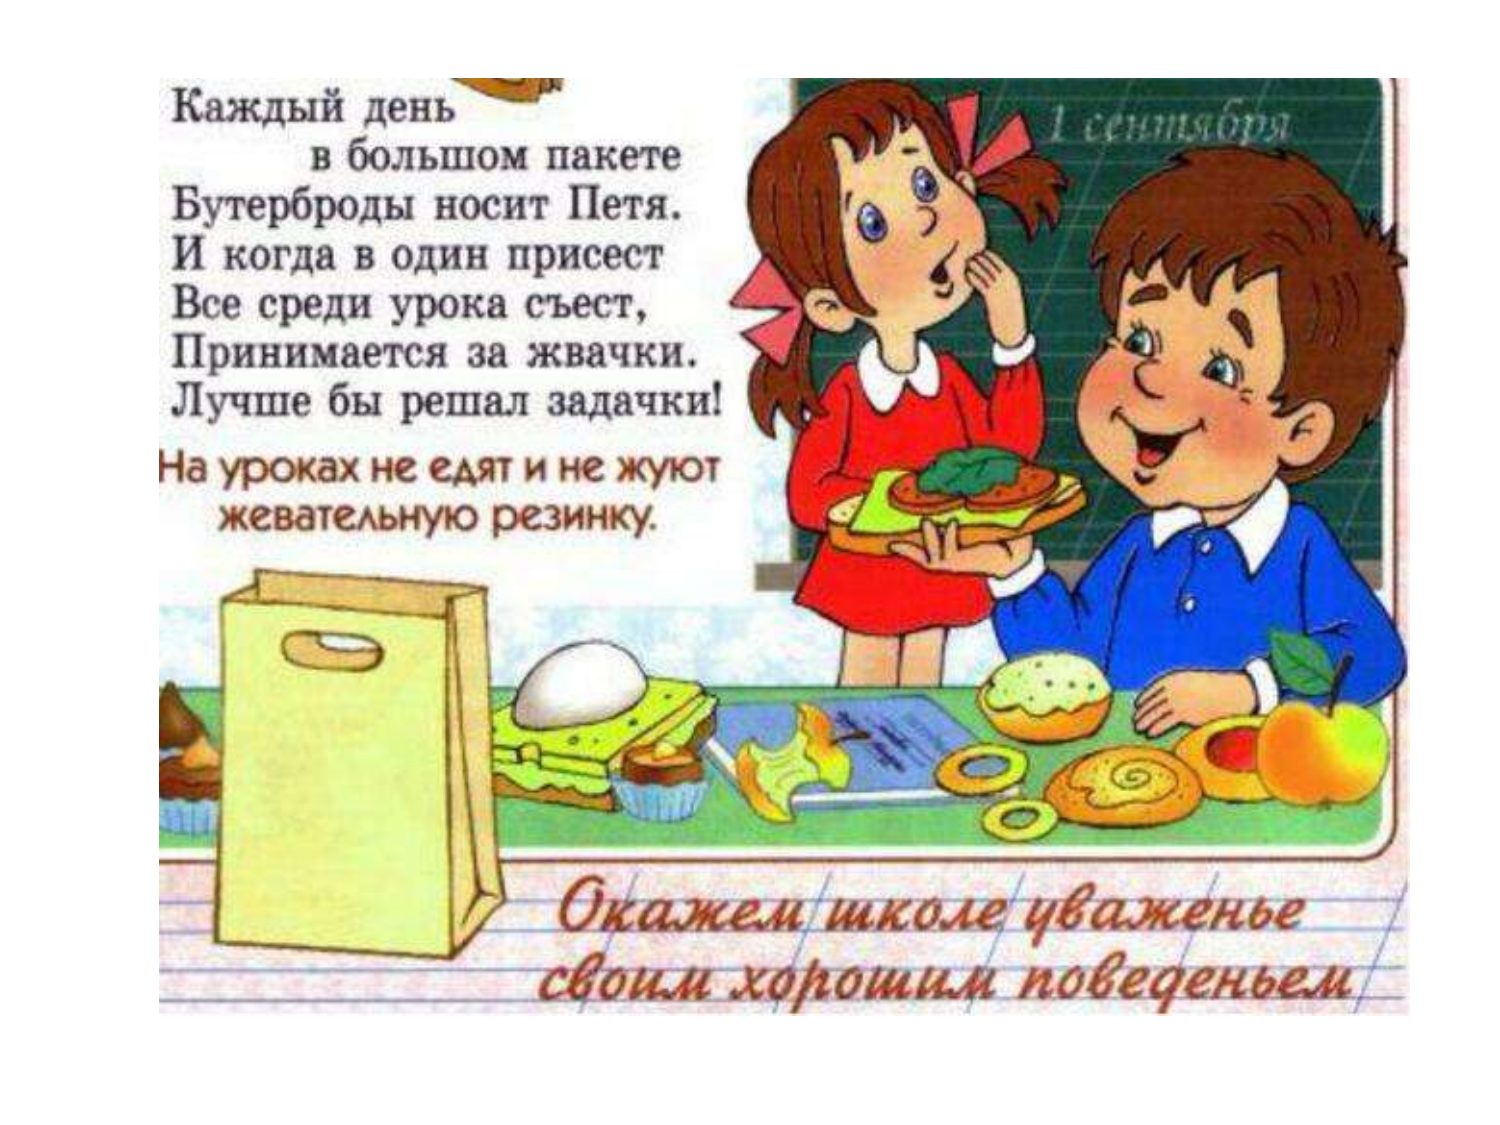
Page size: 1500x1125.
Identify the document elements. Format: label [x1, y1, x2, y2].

picture [159, 77, 1410, 1016]
